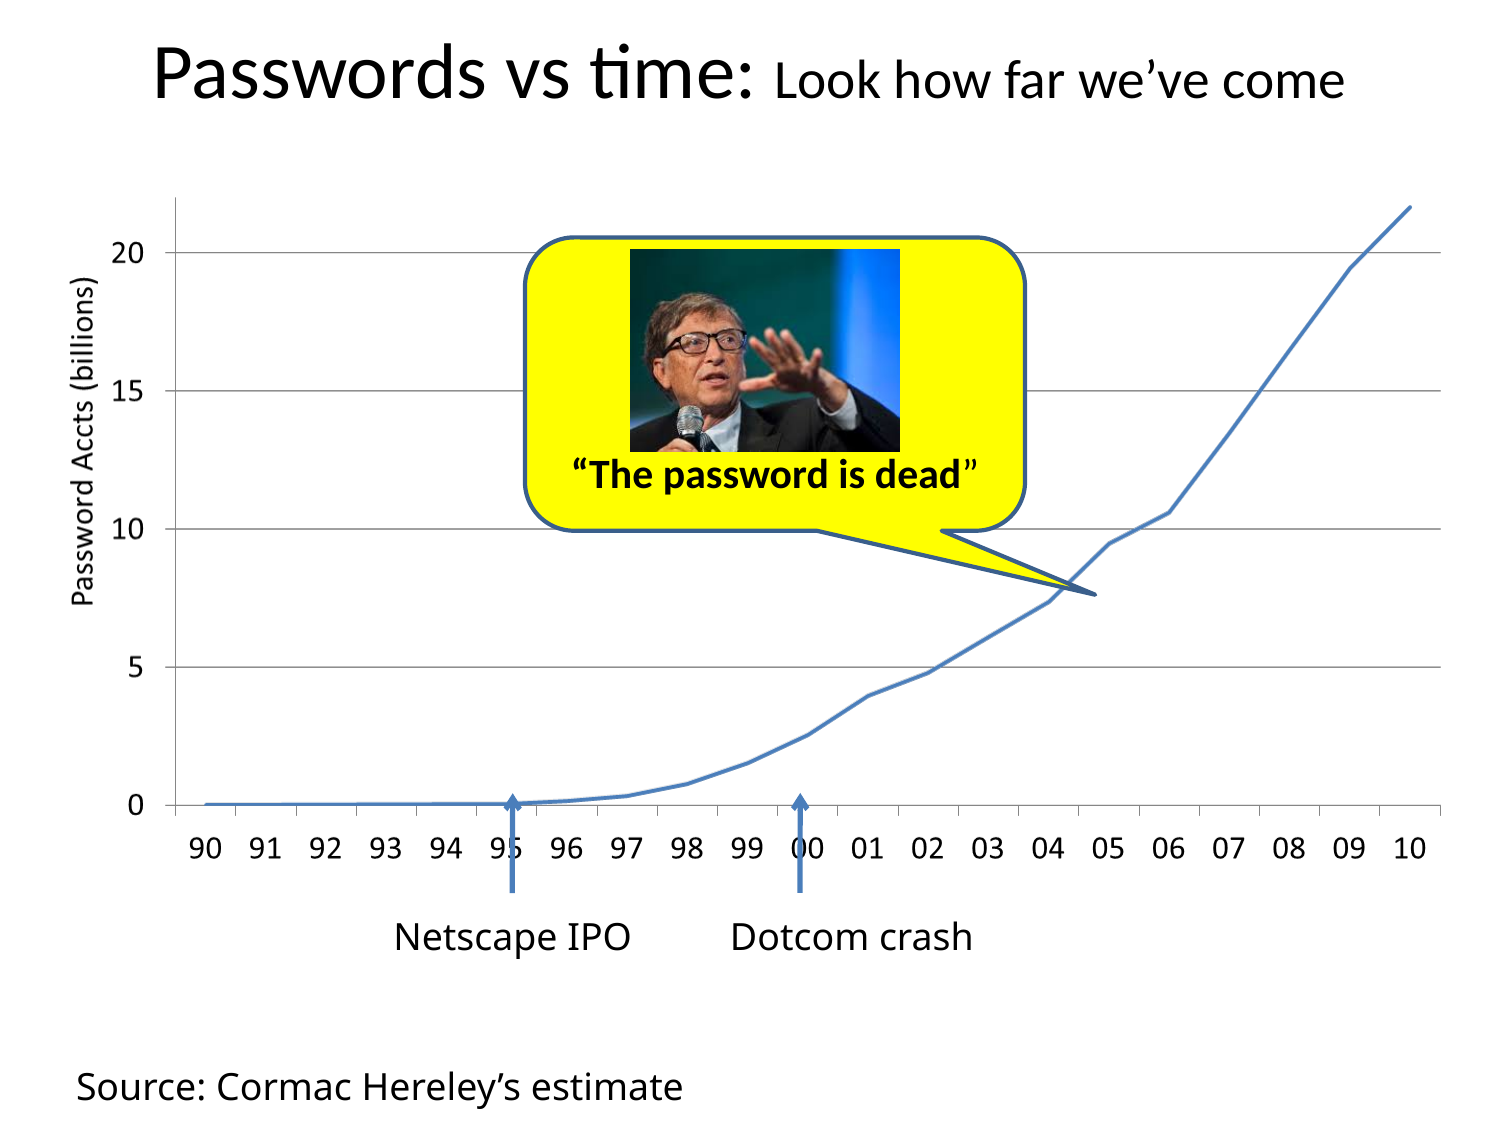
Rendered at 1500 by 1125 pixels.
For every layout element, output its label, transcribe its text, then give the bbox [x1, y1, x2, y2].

title Passwords vs time: Look how far we’ve come [112, 11, 1388, 123]
text_box Source: Cormac Hereley’s estimate [61, 1055, 700, 1116]
text_box Dotcom crash [715, 905, 989, 965]
picture [630, 249, 901, 452]
text_box Netscape IPO [378, 905, 648, 965]
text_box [28, 159, 1471, 889]
